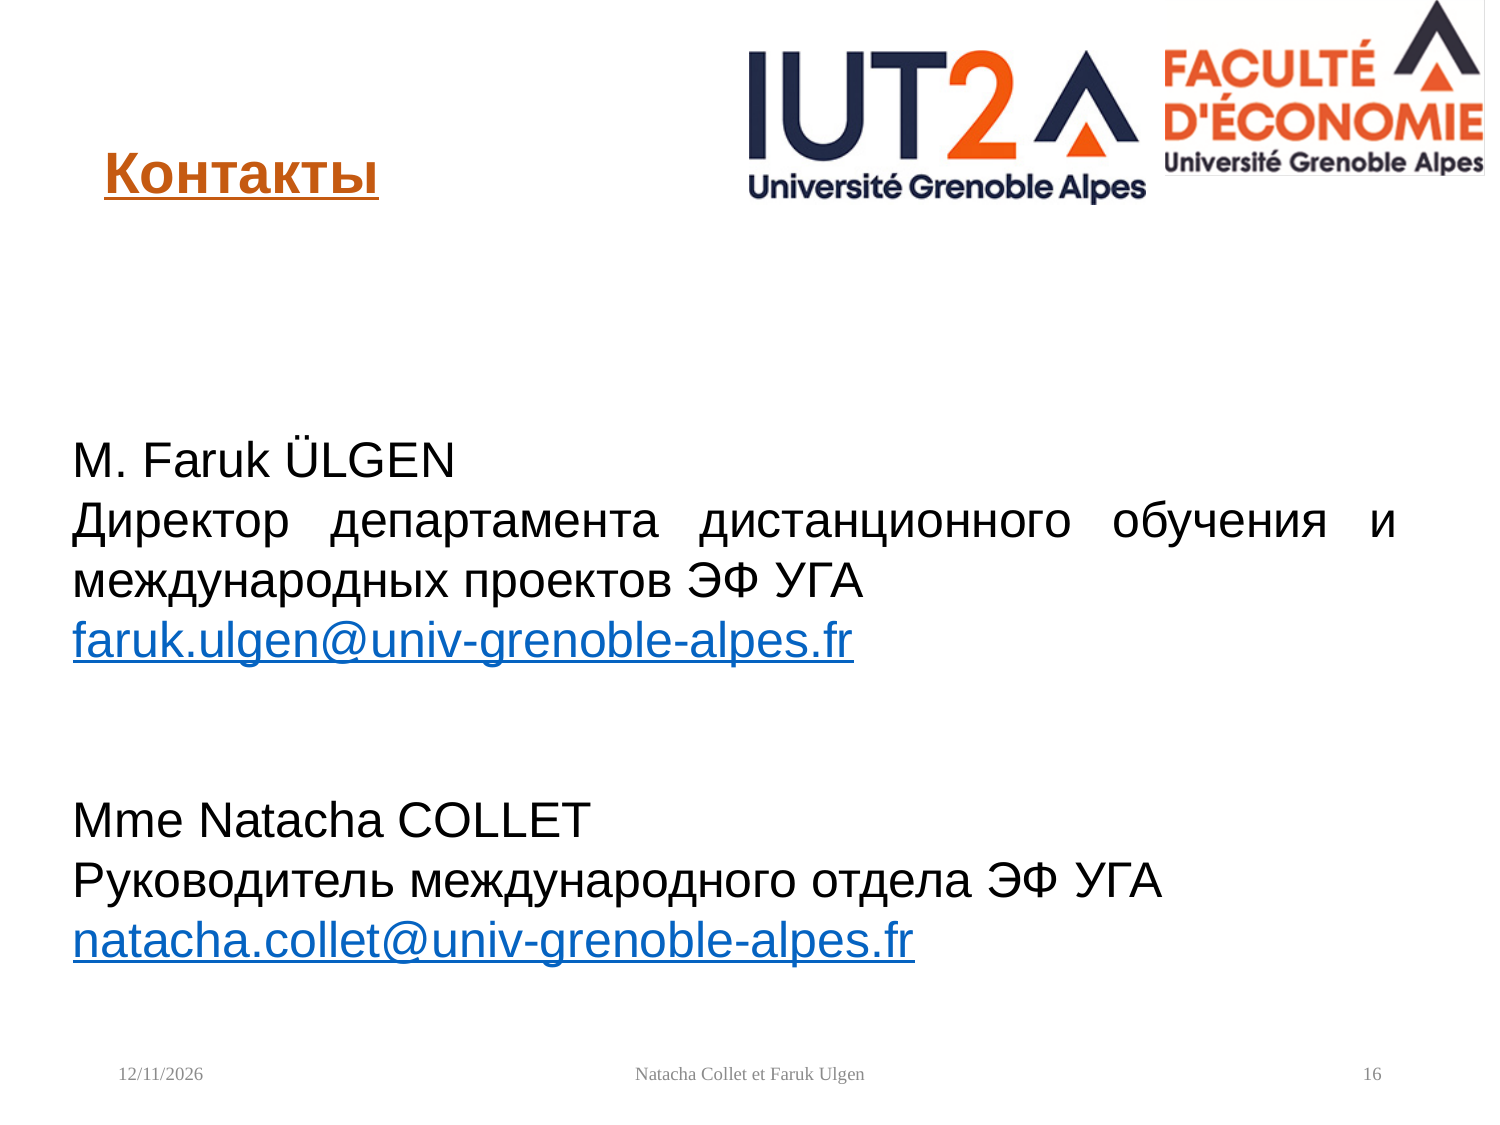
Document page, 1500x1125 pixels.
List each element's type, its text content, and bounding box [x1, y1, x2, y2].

picture [749, 50, 1146, 205]
footer Natacha Collet et Faruk Ulgen [496, 1042, 1004, 1103]
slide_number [103, 1042, 441, 1103]
text_box Контакты [104, 85, 1206, 281]
slide_number 16 [1059, 1042, 1397, 1103]
text_box M. Faruk ÜLGEN Директор департамента дистанционного обучения и международных проектов ЭФ УГА faruk.ulgen@univ-grenoble-alpes.fr Mme Natacha COLLET Руководитель международного отдела ЭФ УГА natacha.collet@univ-grenoble-alpes.fr [57, 299, 1413, 1040]
picture [1165, 0, 1485, 177]
